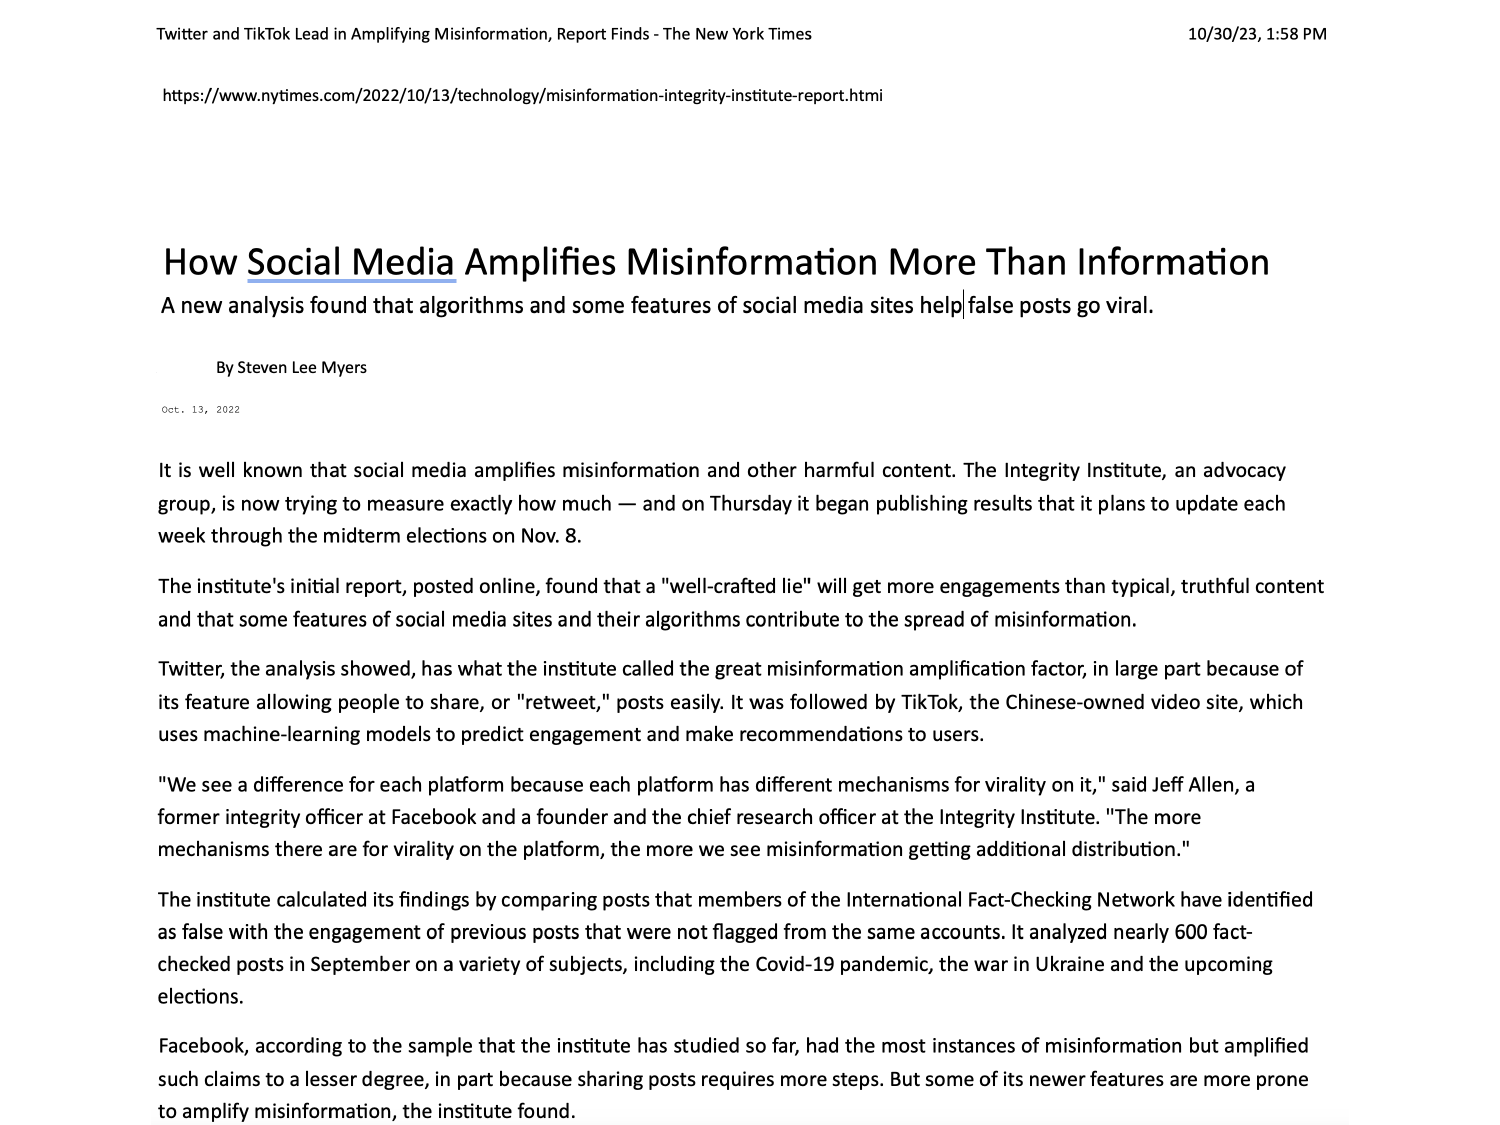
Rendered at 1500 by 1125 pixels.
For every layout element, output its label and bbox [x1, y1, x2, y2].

picture [151, 0, 1349, 1125]
